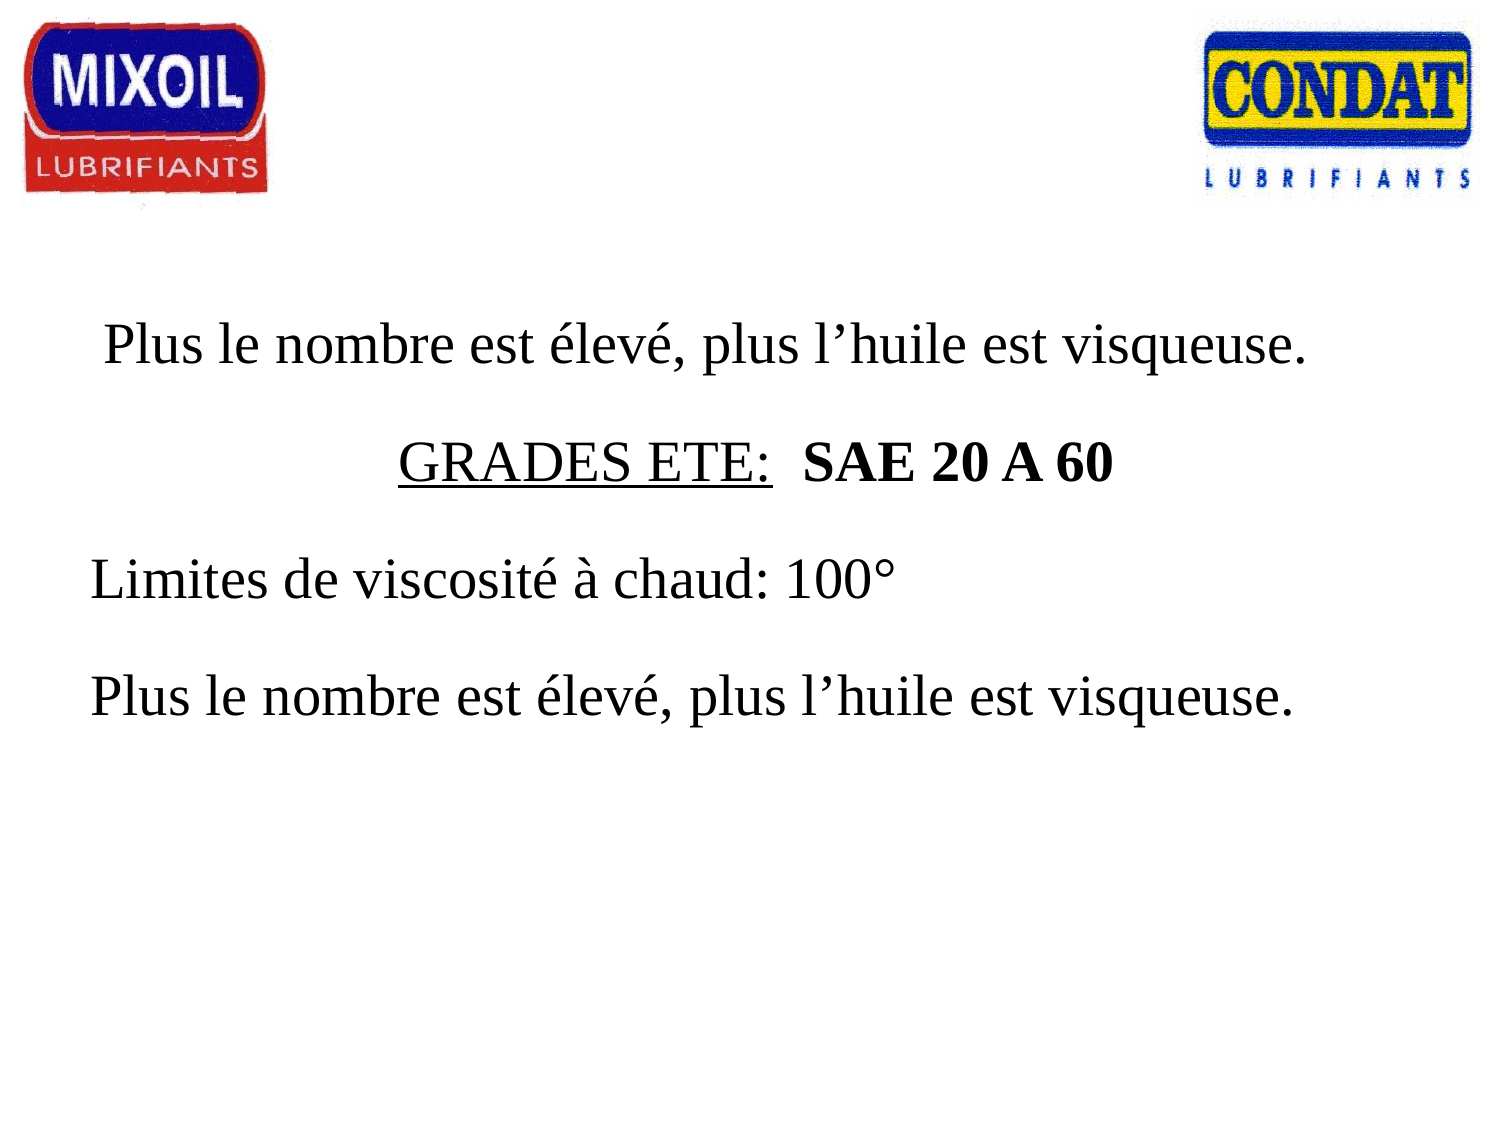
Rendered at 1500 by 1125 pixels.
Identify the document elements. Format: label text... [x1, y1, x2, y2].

list Plus le nombre est élevé, plus l’huile est visqueuse. GRADES ETE: SAE 20 A 60 Limites de viscosité à chaud: 100° Plus le nombre est élevé, plus l’huile est visqueuse. [75, 262, 1425, 1067]
picture [19, 16, 283, 211]
picture [1193, 10, 1480, 207]
